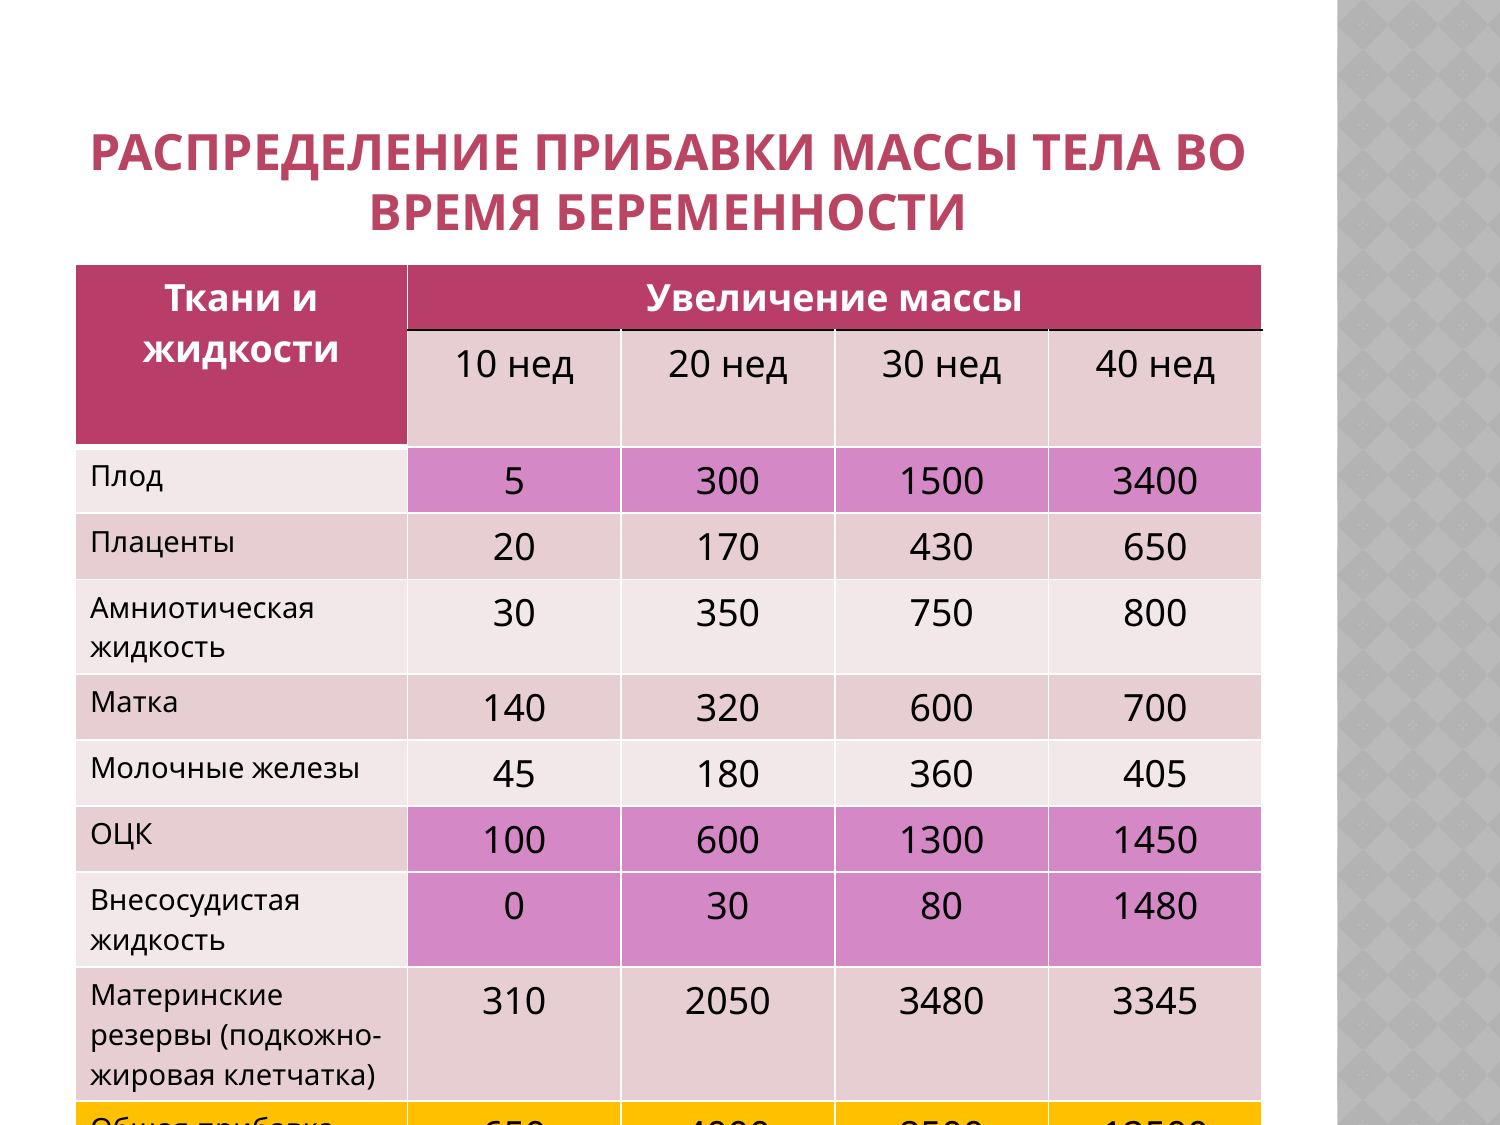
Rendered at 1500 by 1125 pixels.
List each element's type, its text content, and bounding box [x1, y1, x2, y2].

table_cell 650 [408, 1102, 620, 1125]
table_cell 80 [836, 873, 1048, 966]
table_cell 360 [836, 741, 1048, 805]
table_cell Плаценты [76, 514, 407, 579]
table_cell 350 [622, 580, 834, 673]
table_cell 180 [622, 741, 834, 805]
table_cell 3400 [1049, 448, 1261, 512]
table_cell 310 [408, 968, 620, 1100]
table_cell 750 [836, 580, 1048, 673]
table_header Ткани и жидкости [76, 265, 407, 444]
table_cell 12500 [1049, 1102, 1261, 1125]
table_cell 1450 [1049, 807, 1261, 871]
table_cell 100 [408, 807, 620, 871]
title Распределение прибавки массы тела во время беременности [75, 52, 1263, 240]
table_cell 40 нед [1049, 331, 1261, 446]
table_cell Молочные железы [76, 741, 407, 805]
table_cell 300 [622, 448, 834, 512]
table_cell 8500 [836, 1102, 1048, 1125]
table_cell 1500 [836, 448, 1048, 512]
table_cell 20 нед [622, 331, 834, 446]
table_cell 3480 [836, 968, 1048, 1100]
table_cell 430 [836, 514, 1048, 579]
table_cell 700 [1049, 675, 1261, 739]
table_cell 30 [622, 873, 834, 966]
table_cell 20 [408, 514, 620, 579]
table_cell Общая прибавка [76, 1102, 407, 1125]
table_cell Внесосудистая жидкость [76, 873, 407, 966]
table_cell Материнские резервы (подкожно-жировая клетчатка) [76, 968, 407, 1100]
table_cell 2050 [622, 968, 834, 1100]
table_cell 600 [622, 807, 834, 871]
table_cell 1300 [836, 807, 1048, 871]
table_cell 650 [1049, 514, 1261, 579]
table_cell 320 [622, 675, 834, 739]
table_header Увеличение массы [408, 265, 1261, 329]
table_cell 405 [1049, 741, 1261, 805]
table_cell 4000 [622, 1102, 834, 1125]
table_cell 1480 [1049, 873, 1261, 966]
table_cell 5 [408, 448, 620, 512]
table_cell Матка [76, 675, 407, 739]
table_cell 0 [408, 873, 620, 966]
table_cell ОЦК [76, 807, 407, 871]
table_cell Плод [76, 450, 407, 512]
table_cell 10 нед [408, 331, 620, 446]
table_cell 45 [408, 741, 620, 805]
table_cell 170 [622, 514, 834, 579]
table_cell Амниотическая жидкость [76, 580, 407, 673]
table_cell 3345 [1049, 968, 1261, 1100]
table_cell 600 [836, 675, 1048, 739]
table_cell 140 [408, 675, 620, 739]
table_cell 800 [1049, 580, 1261, 673]
table_cell 30 [408, 580, 620, 673]
table_cell 30 нед [836, 331, 1048, 446]
